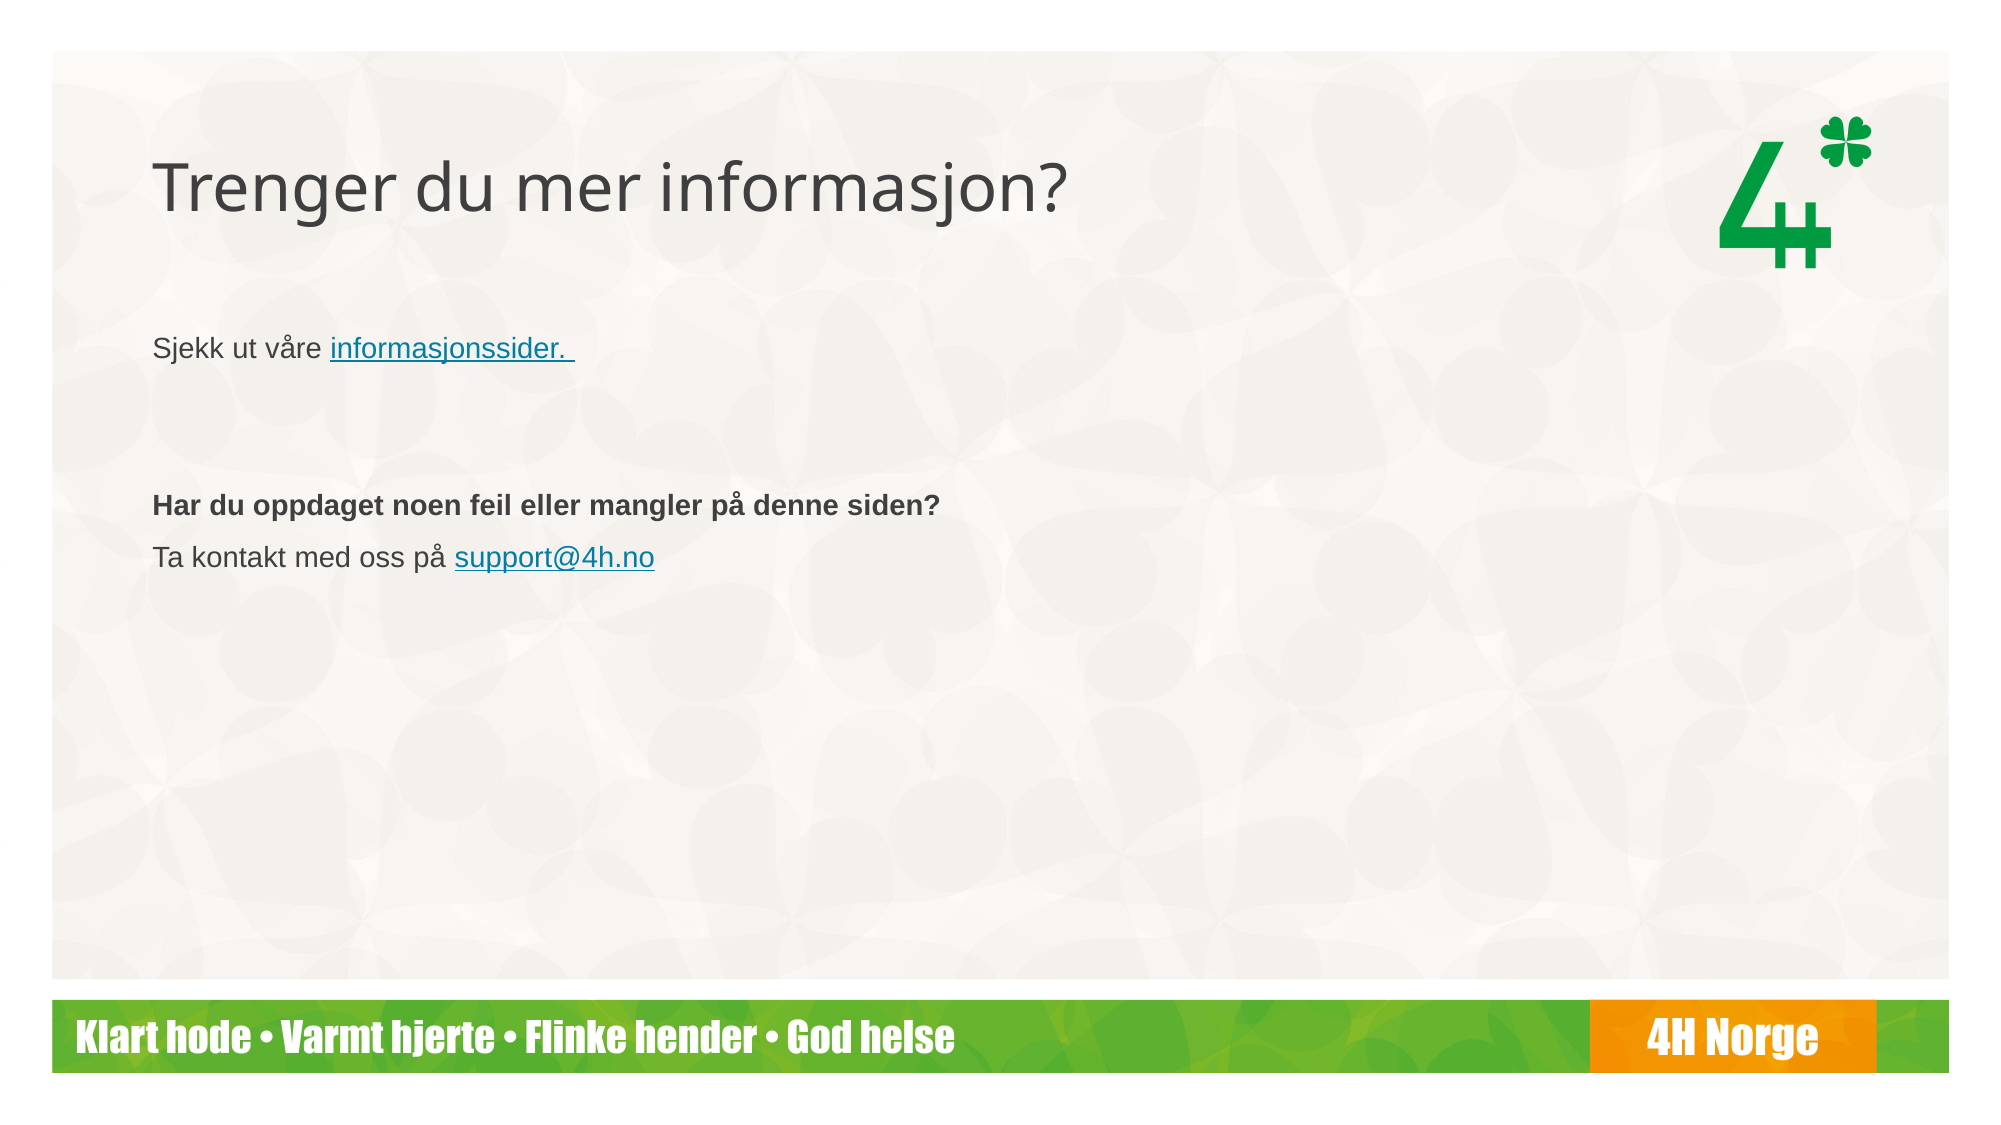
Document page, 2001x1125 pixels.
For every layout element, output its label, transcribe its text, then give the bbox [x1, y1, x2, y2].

picture [0, 0, 2001, 1125]
title Trenger du mer informasjon? [137, 103, 1665, 278]
list Sjekk ut våre informasjonssider. Har du oppdaget noen feil eller mangler på denne siden? Ta kontakt med oss på support@4h.no [137, 325, 1826, 944]
